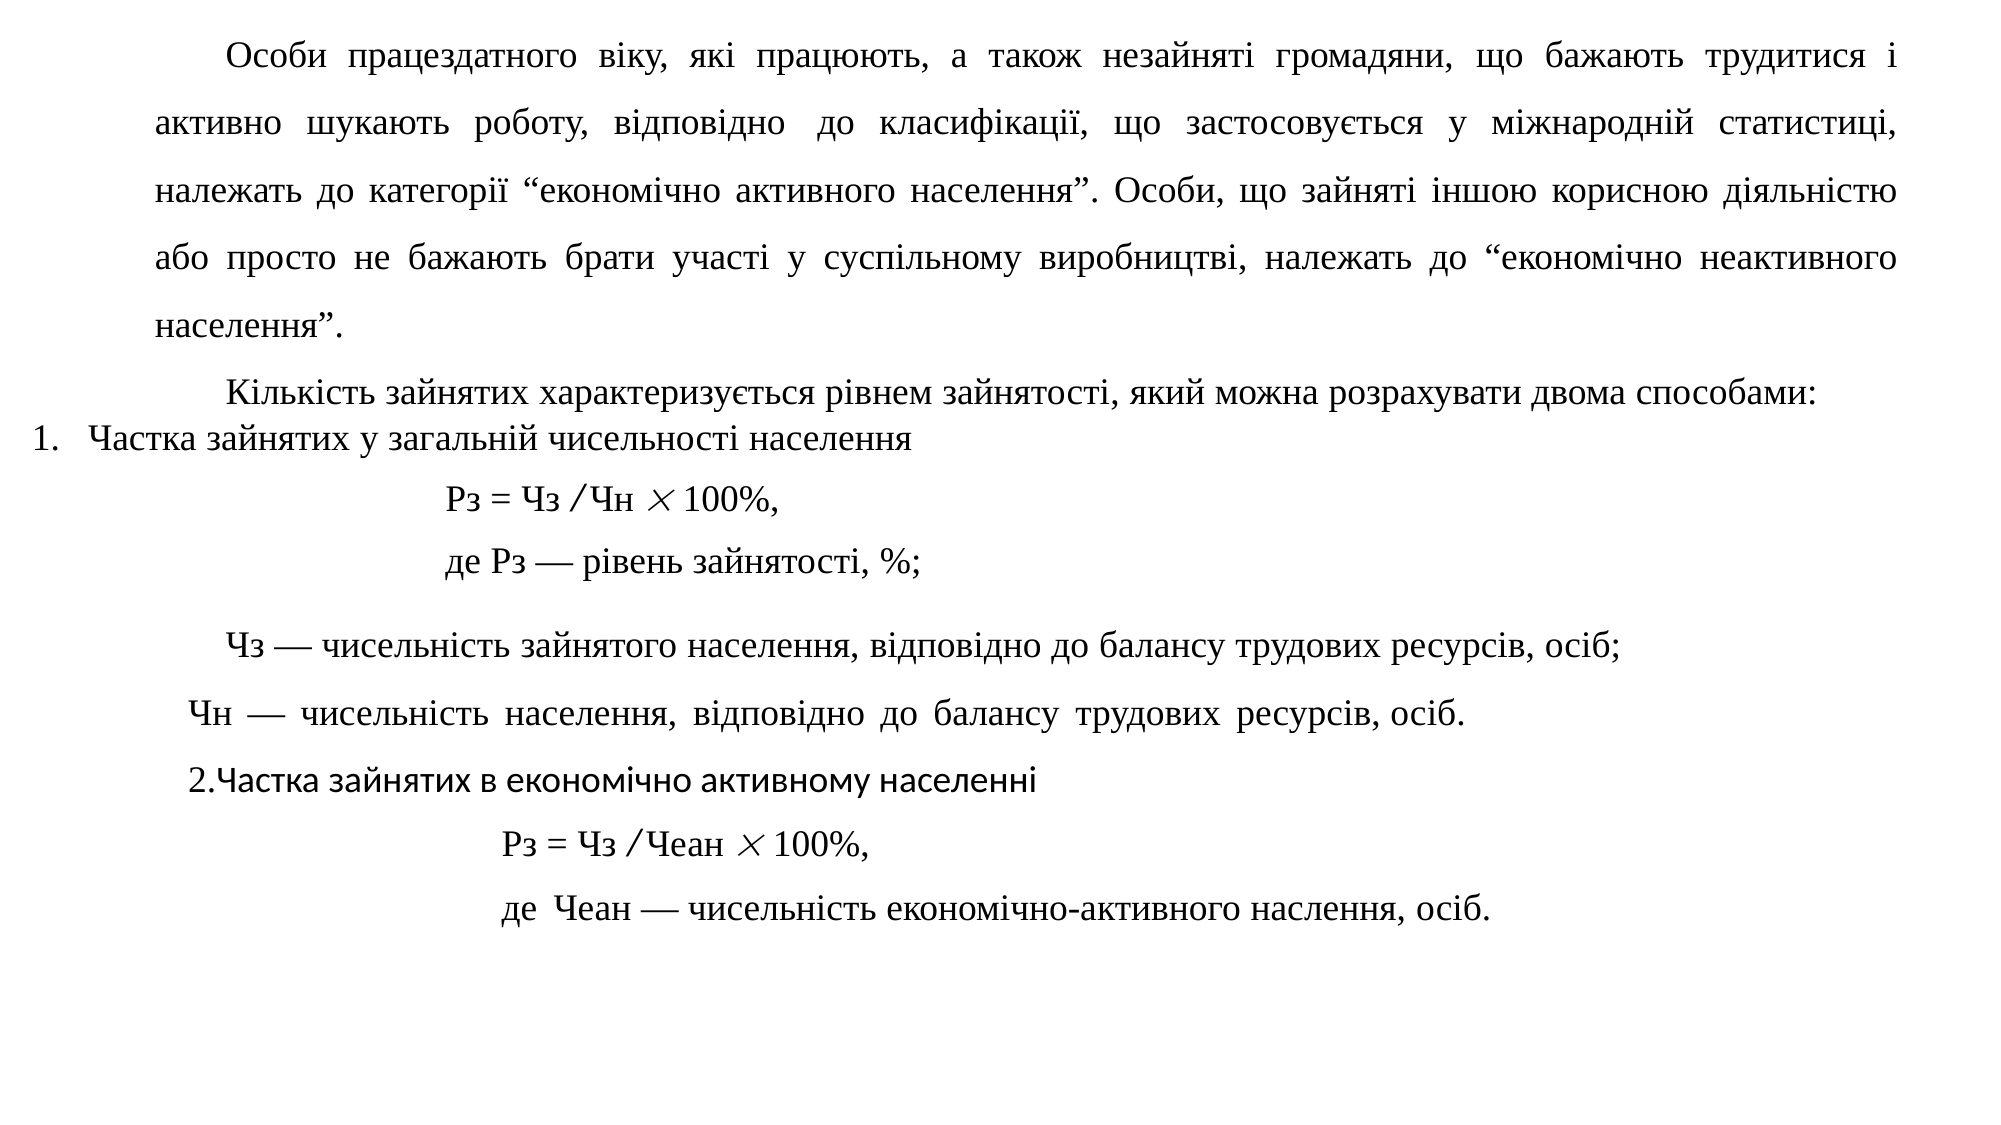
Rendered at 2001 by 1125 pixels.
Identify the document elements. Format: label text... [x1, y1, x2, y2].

text_box Особи працездатного віку, якi працюють, а також незайнятi громадяни, що бажають трудитися i активно шукають роботу, вiдповiдно до класифiкацiї, що застосовується у мiжнароднiй статистицi, належать до категорії “економiчно активного населення”. Особи, що зайнятi іншою корисною діяльністю або просто не бажають брати участi у суспiльному виробництвi, належать до “економiчно неактивного населення”. Кількість зайнятих характеризується рівнем зайнятості, який можна розрахувати двома способами: Частка зайнятих у загальній чисельності населення Рз = Чз / Чн ´ 100%, де Рз — рівень зайнятості, %; Чз — чисельність зайнятого населення, відповідно до балансу трудових ресурсів, осіб; Чн — чисельність населення, відповідно до балансу трудових ресурсів, осіб. 2.Частка зайнятих в економічно активному населенні Рз = Чз / Чеан ´ 100%, де Чеан — чисельність економічно-активного наслення, осіб. [17, 0, 2000, 1071]
